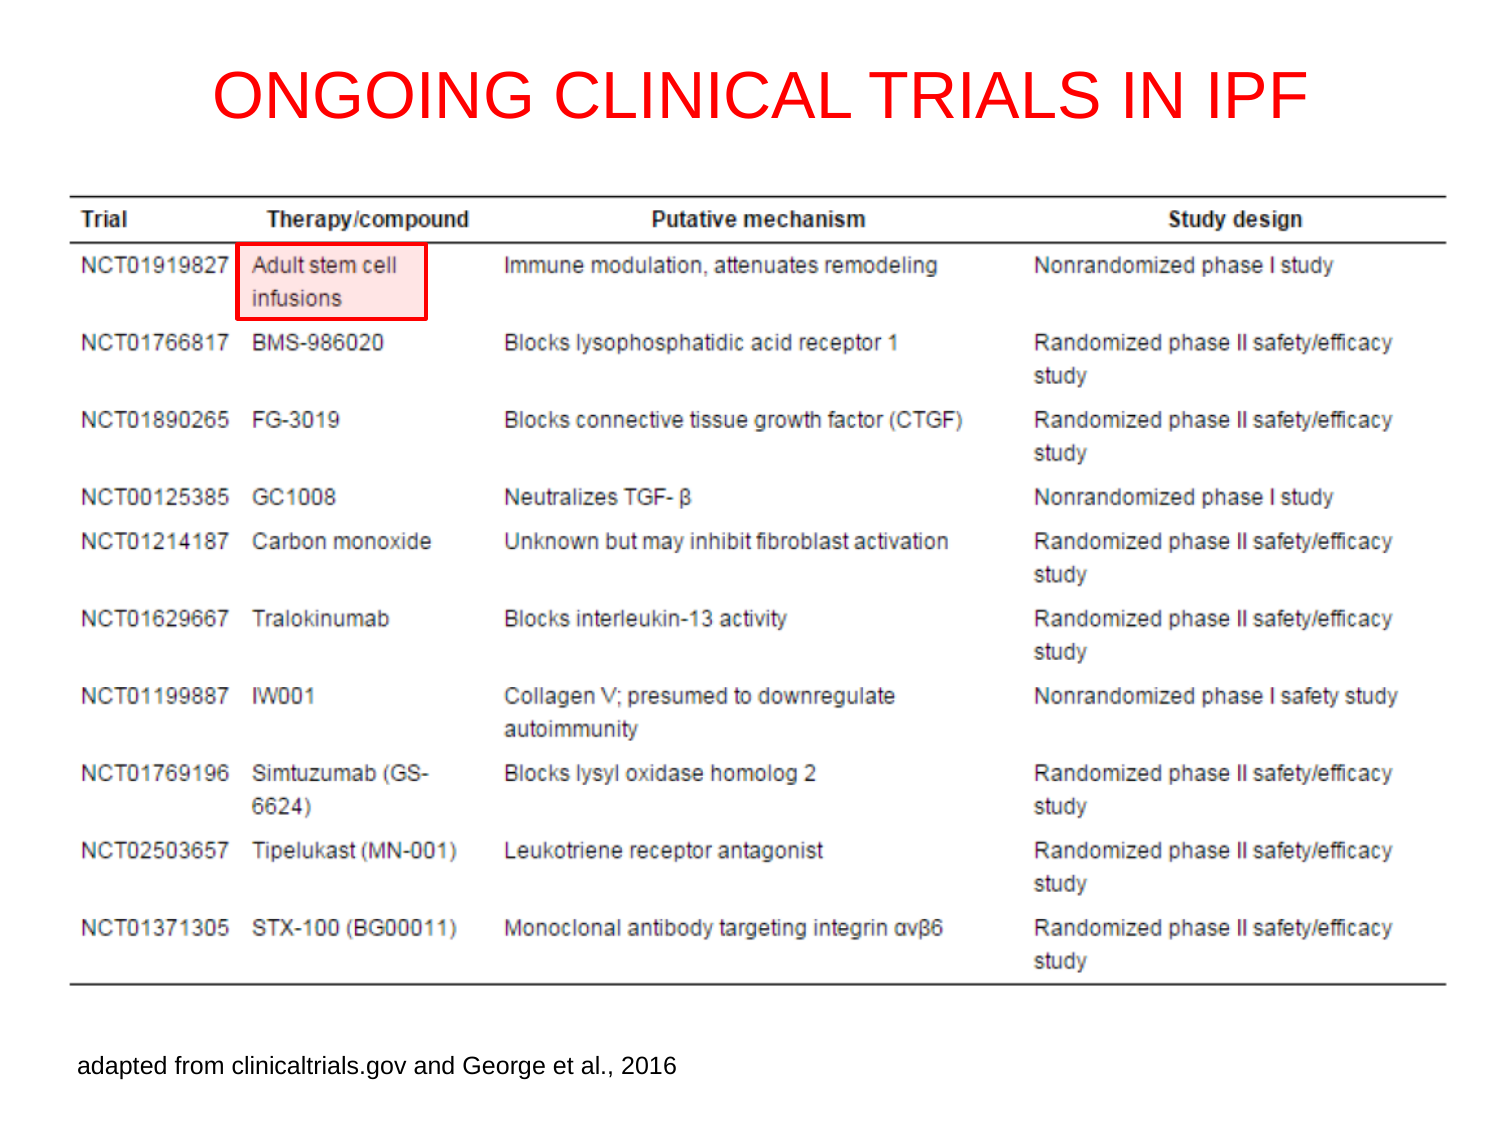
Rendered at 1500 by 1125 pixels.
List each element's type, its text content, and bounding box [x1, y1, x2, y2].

picture [62, 187, 1462, 1001]
text_box ONGOING CLINICAL TRIALS IN IPF [197, 44, 1326, 140]
text_box adapted from clinicaltrials.gov and George et al., 2016 [62, 1042, 739, 1088]
